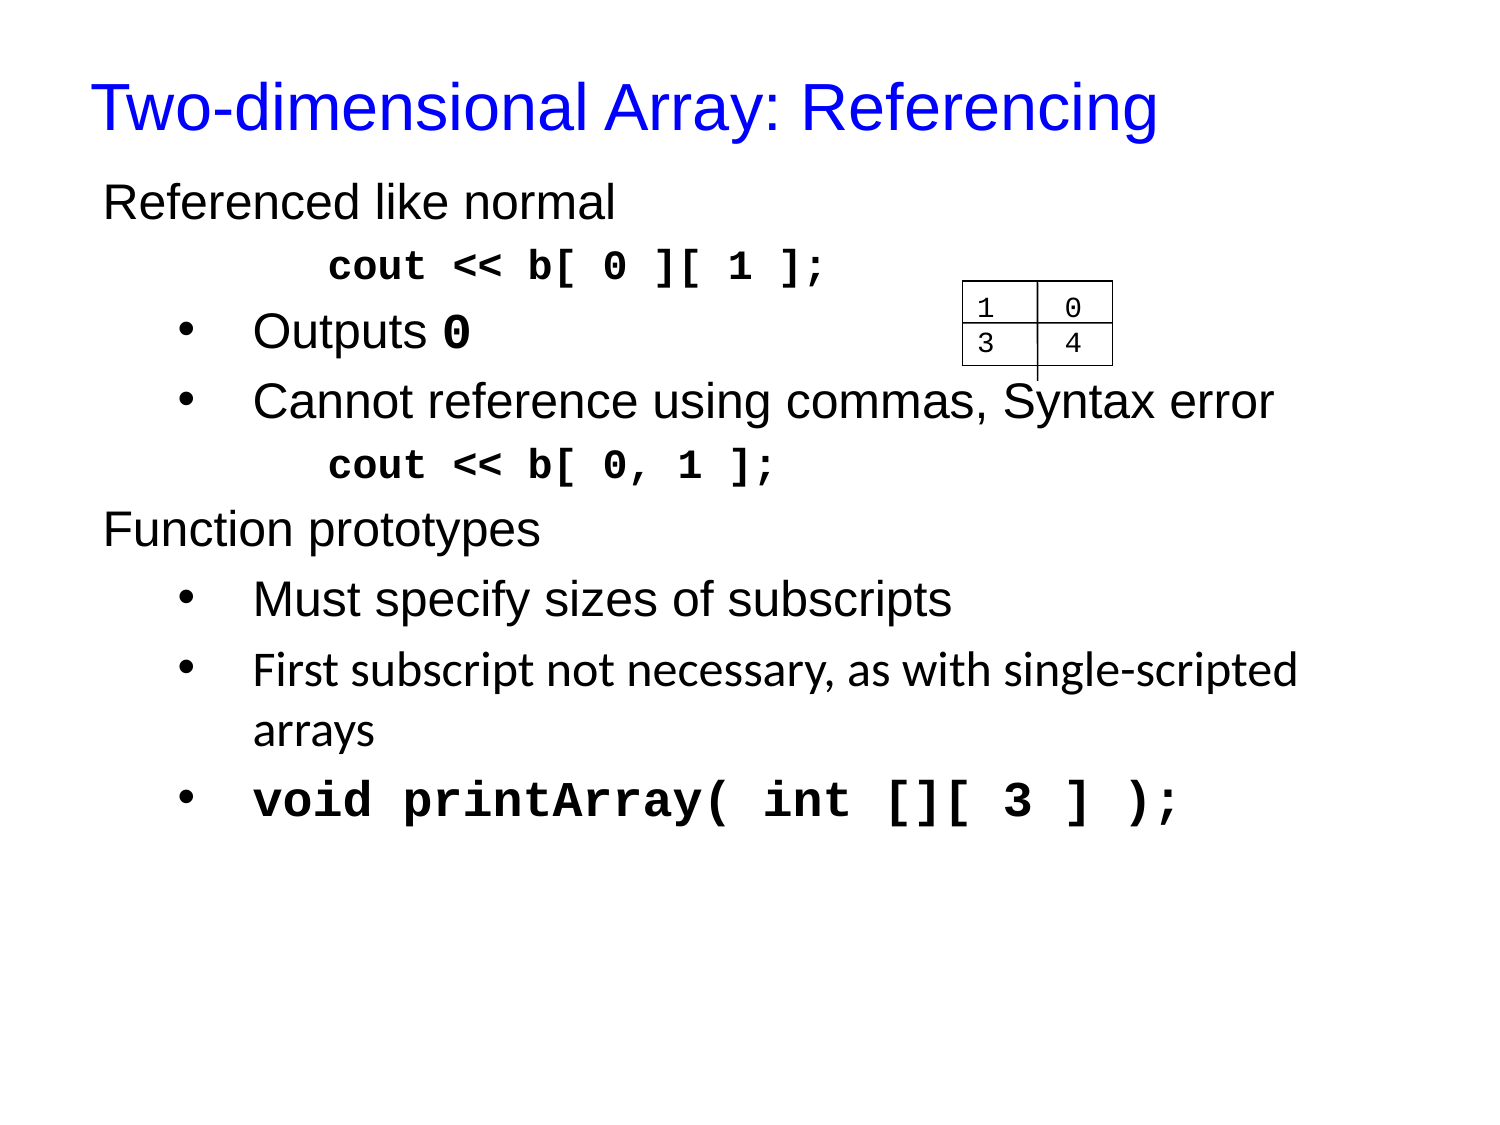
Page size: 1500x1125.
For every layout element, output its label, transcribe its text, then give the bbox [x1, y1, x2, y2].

title Two-dimensional Array: Referencing [75, 45, 1425, 163]
list Referenced like normal cout << b[ 0 ][ 1 ]; Outputs 0 Cannot reference using commas, Syntax error cout << b[ 0, 1 ]; Function prototypes Must specify sizes of subscripts First subscript not necessary, as with single-scripted arrays void printArray( int [][ 3 ] ); [87, 162, 1438, 1000]
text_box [962, 280, 1113, 382]
